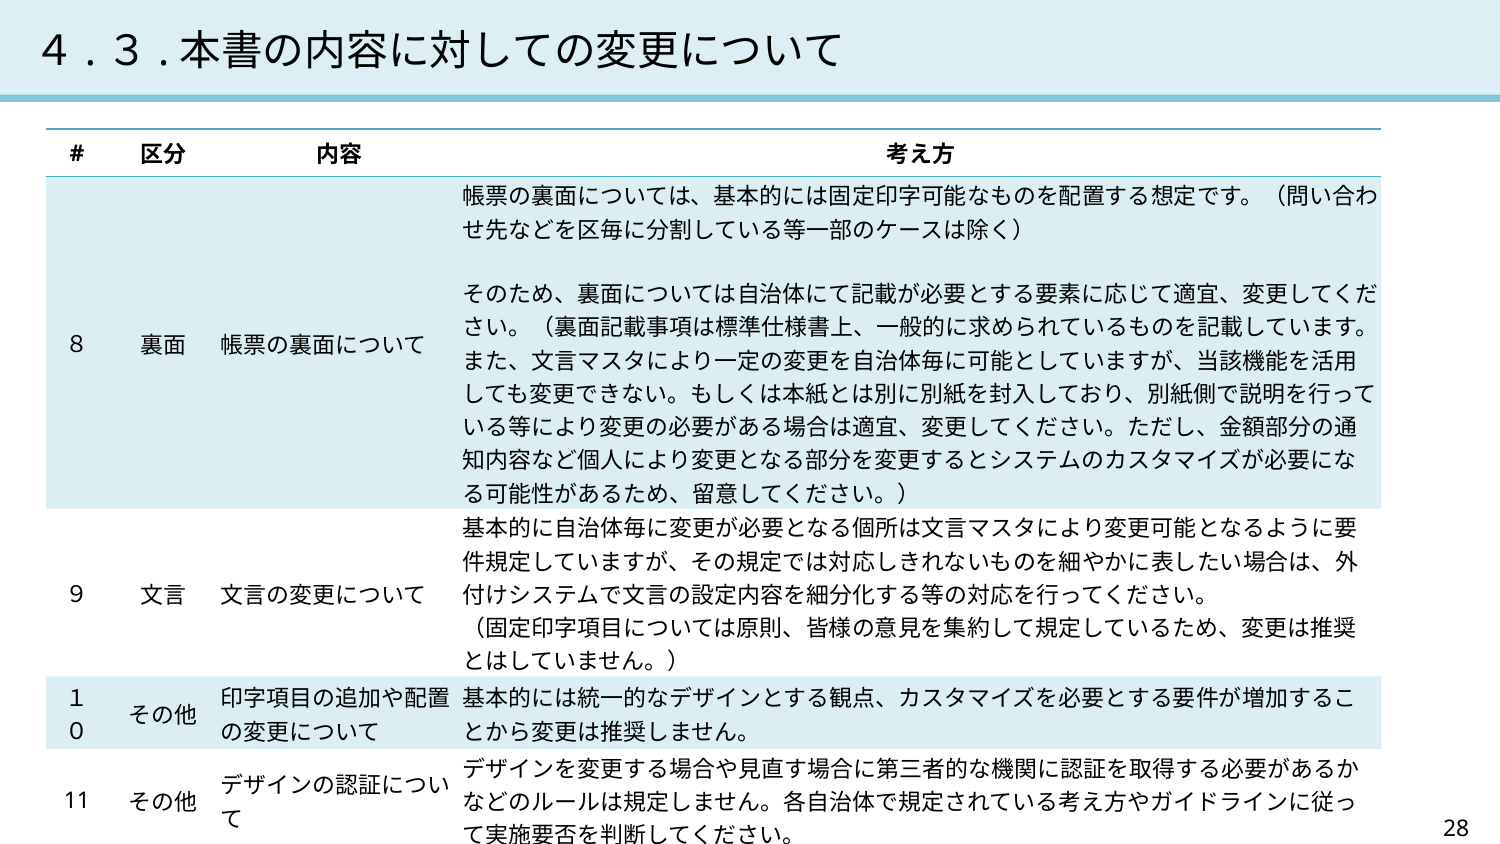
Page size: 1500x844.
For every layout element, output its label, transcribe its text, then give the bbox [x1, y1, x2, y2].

table_header 考え方 [461, 130, 1381, 176]
table_cell 帳票の裏面については、基本的には固定印字可能なものを配置する想定です。（問い合わせ先などを区毎に分割している等一部のケースは除く） そのため、裏面については自治体にて記載が必要とする要素に応じて適宜、変更してください。（裏面記載事項は標準仕様書上、一般的に求められているものを記載しています。また、文言マスタにより一定の変更を自治体毎に可能としていますが、当該機能を活用しても変更できない。もしくは本紙とは別に別紙を封入しており、別紙側で説明を行っている等により変更の必要がある場合は適宜、変更してください。ただし、金額部分の通知内容など個人により変更となる部分を変更するとシステムのカスタマイズが必要になる可能性があるため、留意してください。） [461, 177, 1381, 509]
table_cell 裏面 [108, 177, 219, 509]
table_cell 基本的には統一的なデザインとする観点、カスタマイズを必要とする要件が増加することから変更は推奨しません。 [461, 676, 1381, 749]
table_cell その他 [108, 749, 219, 844]
table_cell 文言の変更について [219, 509, 461, 676]
table_header 区分 [108, 130, 219, 176]
table_header 内容 [219, 130, 461, 176]
table_cell 文言 [108, 509, 219, 676]
table_cell 11 [46, 749, 108, 844]
table_header # [46, 130, 108, 176]
table_cell ９ [46, 509, 108, 676]
table_cell ８ [46, 177, 108, 509]
table_cell その他 [108, 676, 219, 749]
table_cell 印字項目の追加や配置の変更について [219, 676, 461, 749]
title ４.３.本書の内容に対しての変更について [18, 22, 1428, 83]
table_cell 帳票の裏面について [219, 177, 461, 509]
table_cell デザインを変更する場合や見直す場合に第三者的な機関に認証を取得する必要があるかなどのルールは規定しません。各自治体で規定されている考え方やガイドラインに従って実施要否を判断してください。 [461, 749, 1381, 844]
table_cell 基本的に自治体毎に変更が必要となる個所は文言マスタにより変更可能となるように要件規定していますが、その規定では対応しきれないものを細やかに表したい場合は、外付けシステムで文言の設定内容を細分化する等の対応を行ってください。 （固定印字項目については原則、皆様の意見を集約して規定しているため、変更は推奨とはしていません。） [461, 509, 1381, 676]
table_cell デザインの認証について [219, 749, 461, 844]
table_cell １０ [46, 676, 108, 749]
